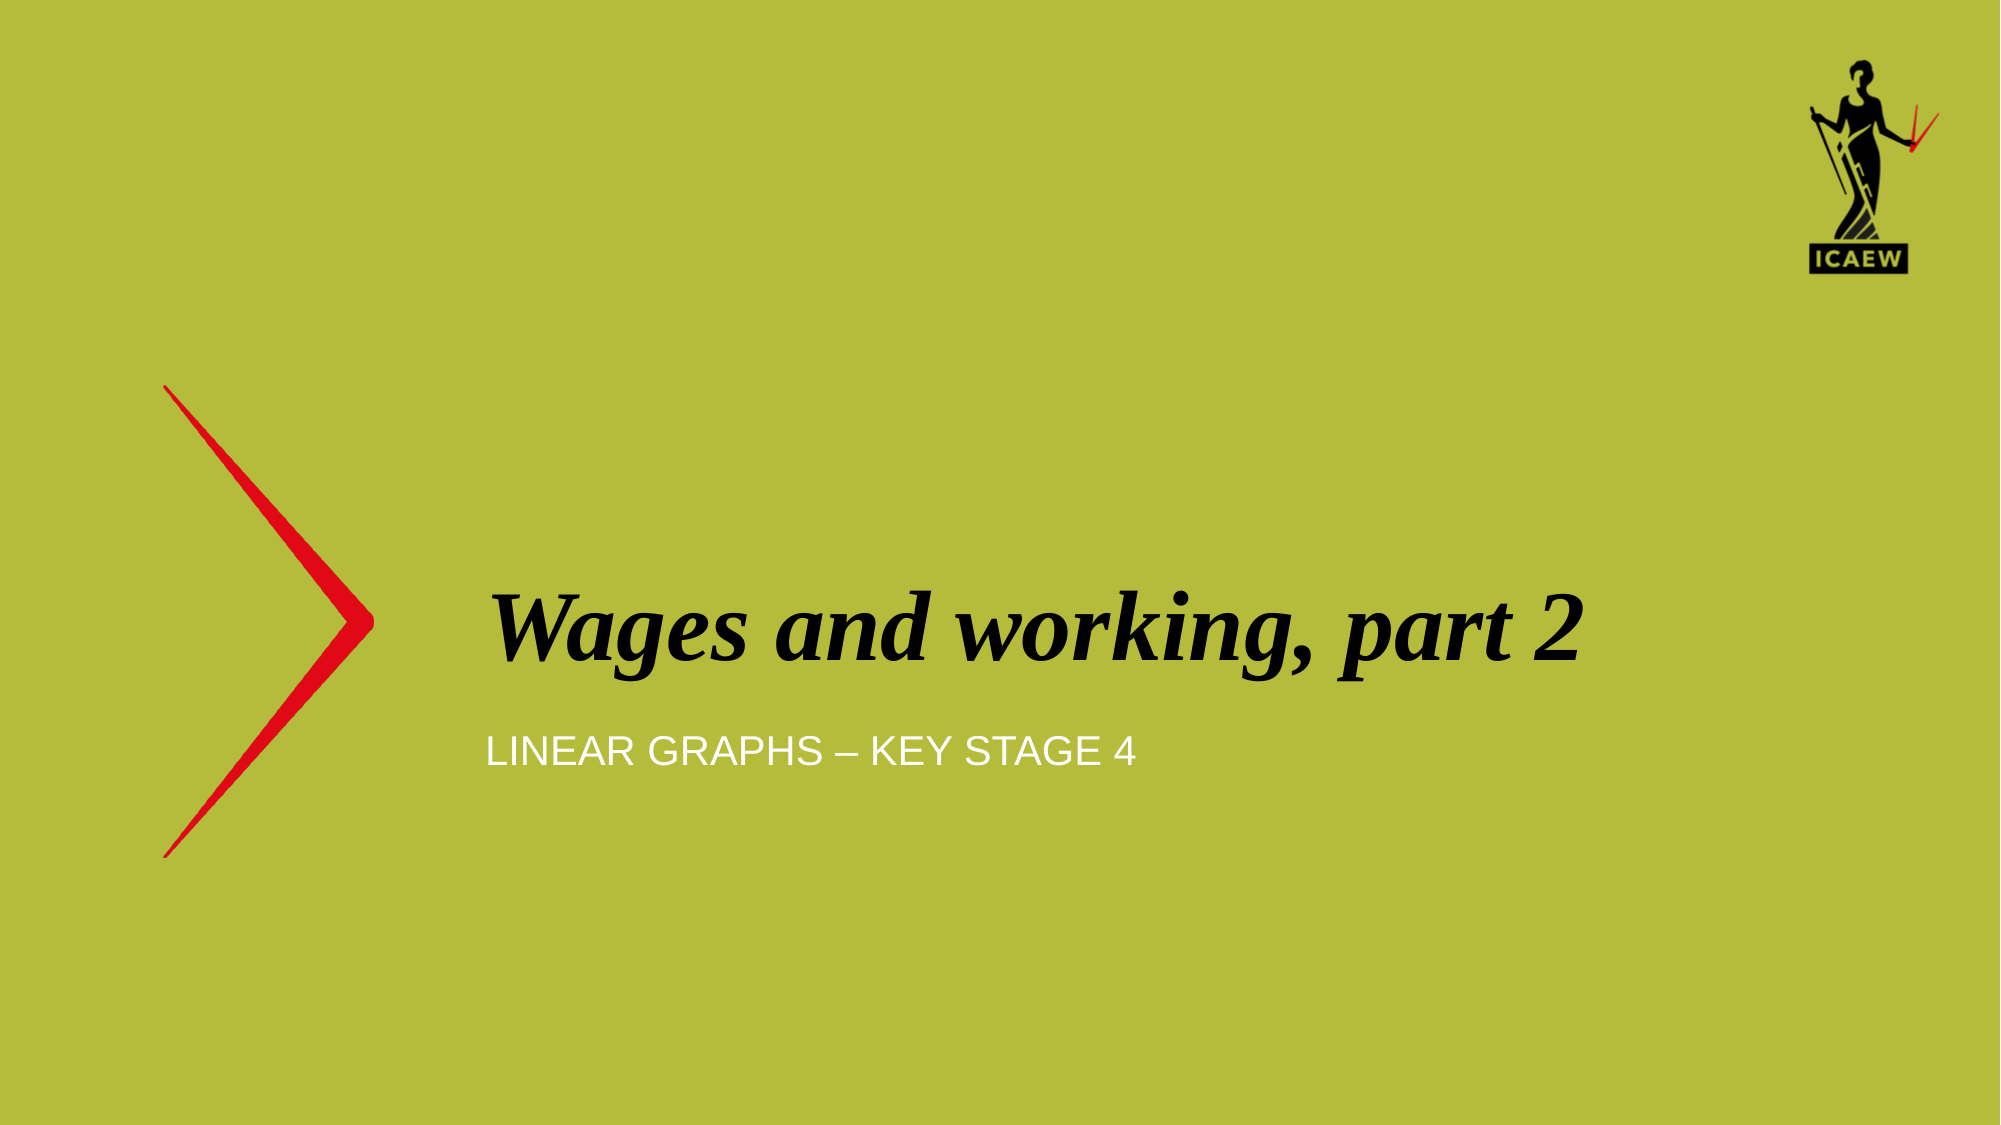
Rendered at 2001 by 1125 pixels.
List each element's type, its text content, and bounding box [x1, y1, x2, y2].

picture [163, 385, 374, 858]
subtitle LINEAR GRAPHS – KEY STAGE 4 [470, 721, 1971, 994]
title Wages and working, part 2 [470, 297, 1805, 690]
picture [1749, 0, 2000, 335]
